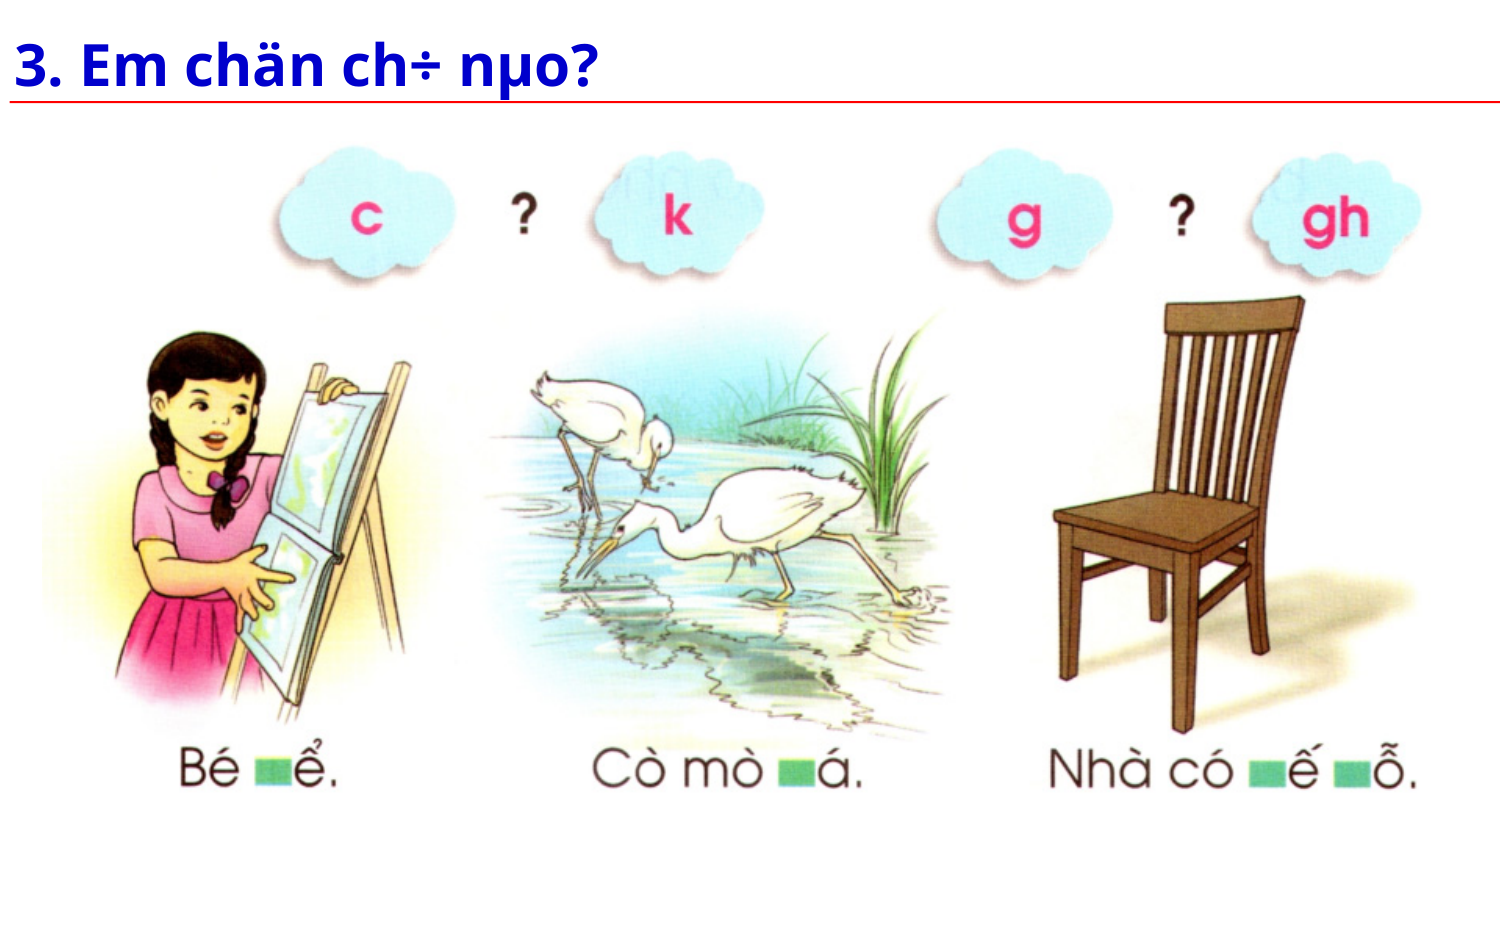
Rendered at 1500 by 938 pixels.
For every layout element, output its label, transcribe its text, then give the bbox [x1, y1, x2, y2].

text_box 3. Em chän ch÷ nµo? [0, 21, 822, 106]
picture [41, 141, 1454, 811]
